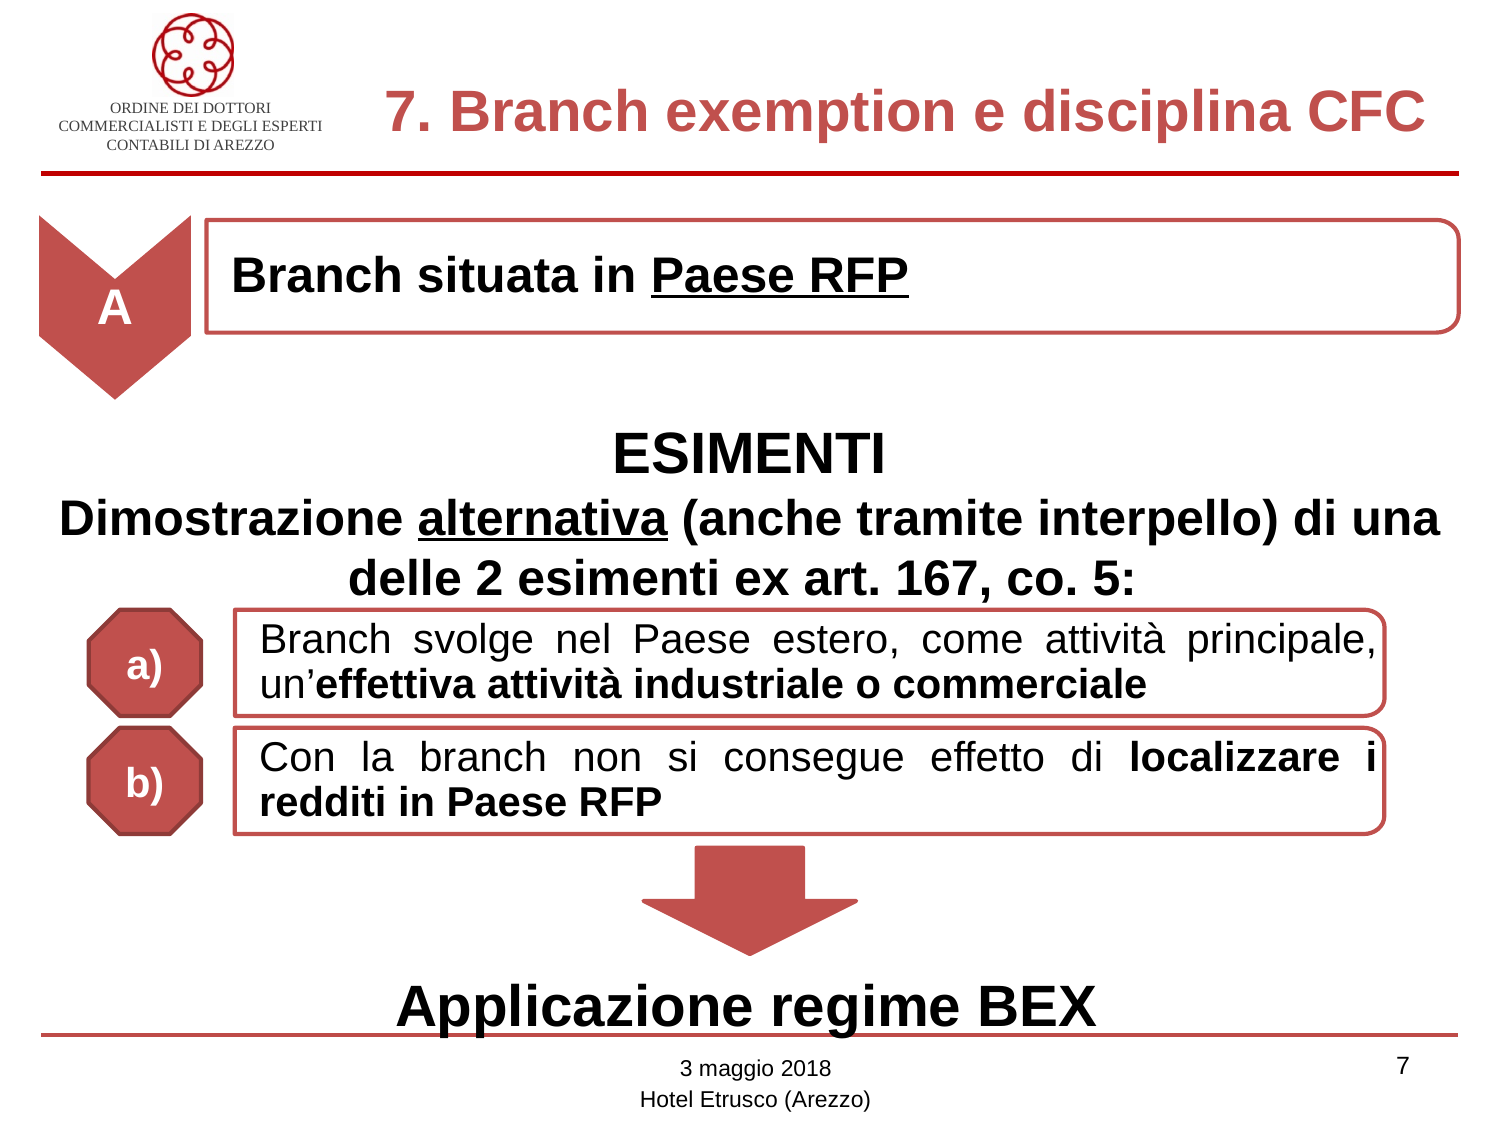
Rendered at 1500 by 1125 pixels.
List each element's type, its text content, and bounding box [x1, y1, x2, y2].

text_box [88, 727, 1385, 835]
text_box ESIMENTI Dimostrazione alternativa (anche tramite interpello) di una delle 2 esimenti ex art. 167, co. 5: [41, 407, 1459, 613]
picture [151, 13, 234, 97]
text_box 3 maggio 2018 Hotel Etrusco (Arezzo) [123, 1043, 1388, 1120]
slide_number 7 [1388, 1043, 1425, 1103]
text_box 7. Branch exemption e disciplina CFC [336, 65, 1459, 151]
text_box [641, 845, 859, 925]
text_box ORDINE DEI DOTTORI COMMERCIALISTI E DEGLI ESPERTI CONTABILI DI AREZZO [0, 89, 408, 162]
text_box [41, 219, 1459, 398]
text_box Applicazione regime BEX [37, 925, 1456, 1046]
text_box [88, 609, 1385, 717]
